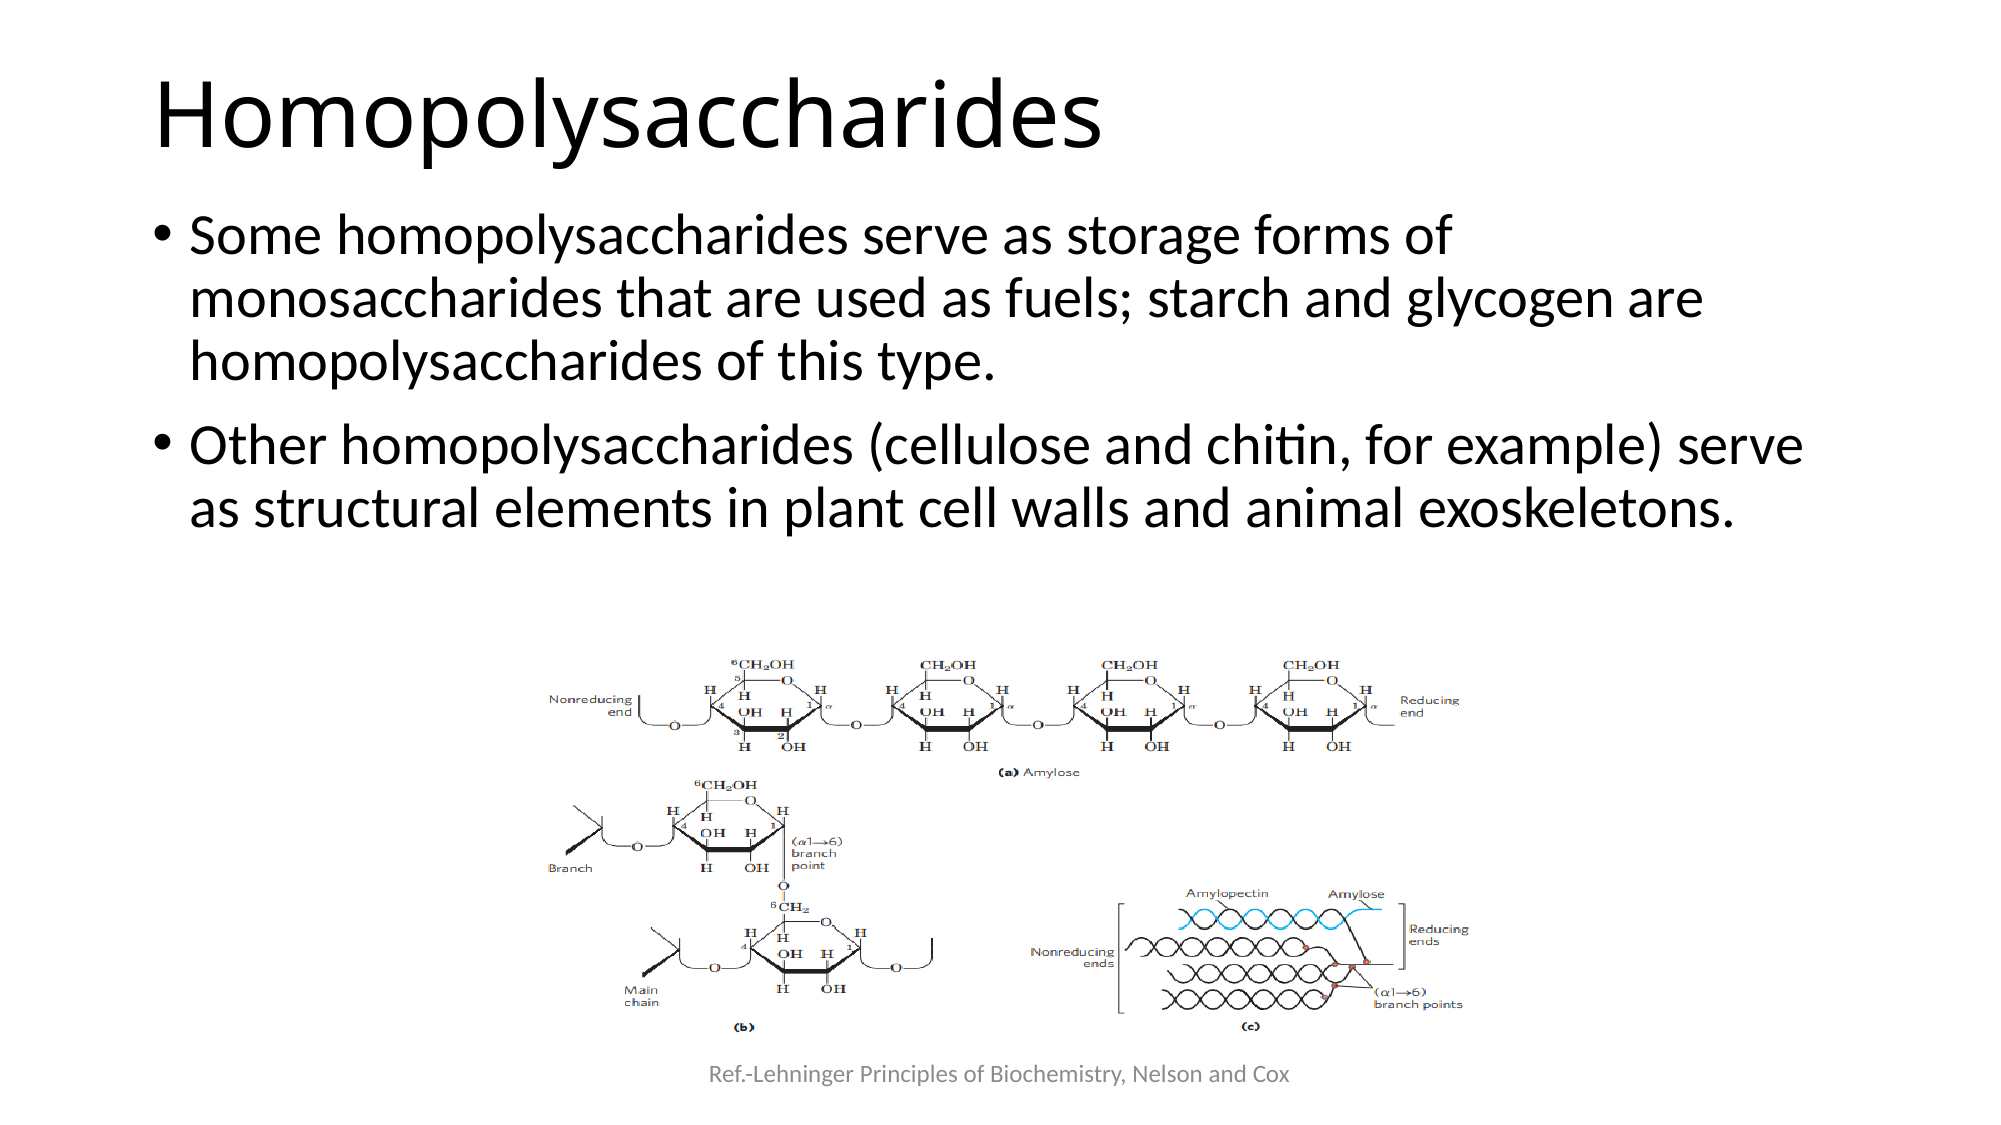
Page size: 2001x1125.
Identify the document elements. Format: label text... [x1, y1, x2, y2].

list Some homopolysaccharides serve as storage forms of monosaccharides that are used as fuels; starch and glycogen are homopolysaccharides of this type. Other homopolysaccharides (cellulose and chitin, for example) serve as structural elements in plant cell walls and animal exoskeletons. [137, 196, 1863, 1014]
title Homopolysaccharides [137, 59, 1863, 177]
picture [450, 629, 1550, 1036]
footer Ref.-Lehninger Principles of Biochemistry, Nelson and Cox [662, 1042, 1338, 1103]
